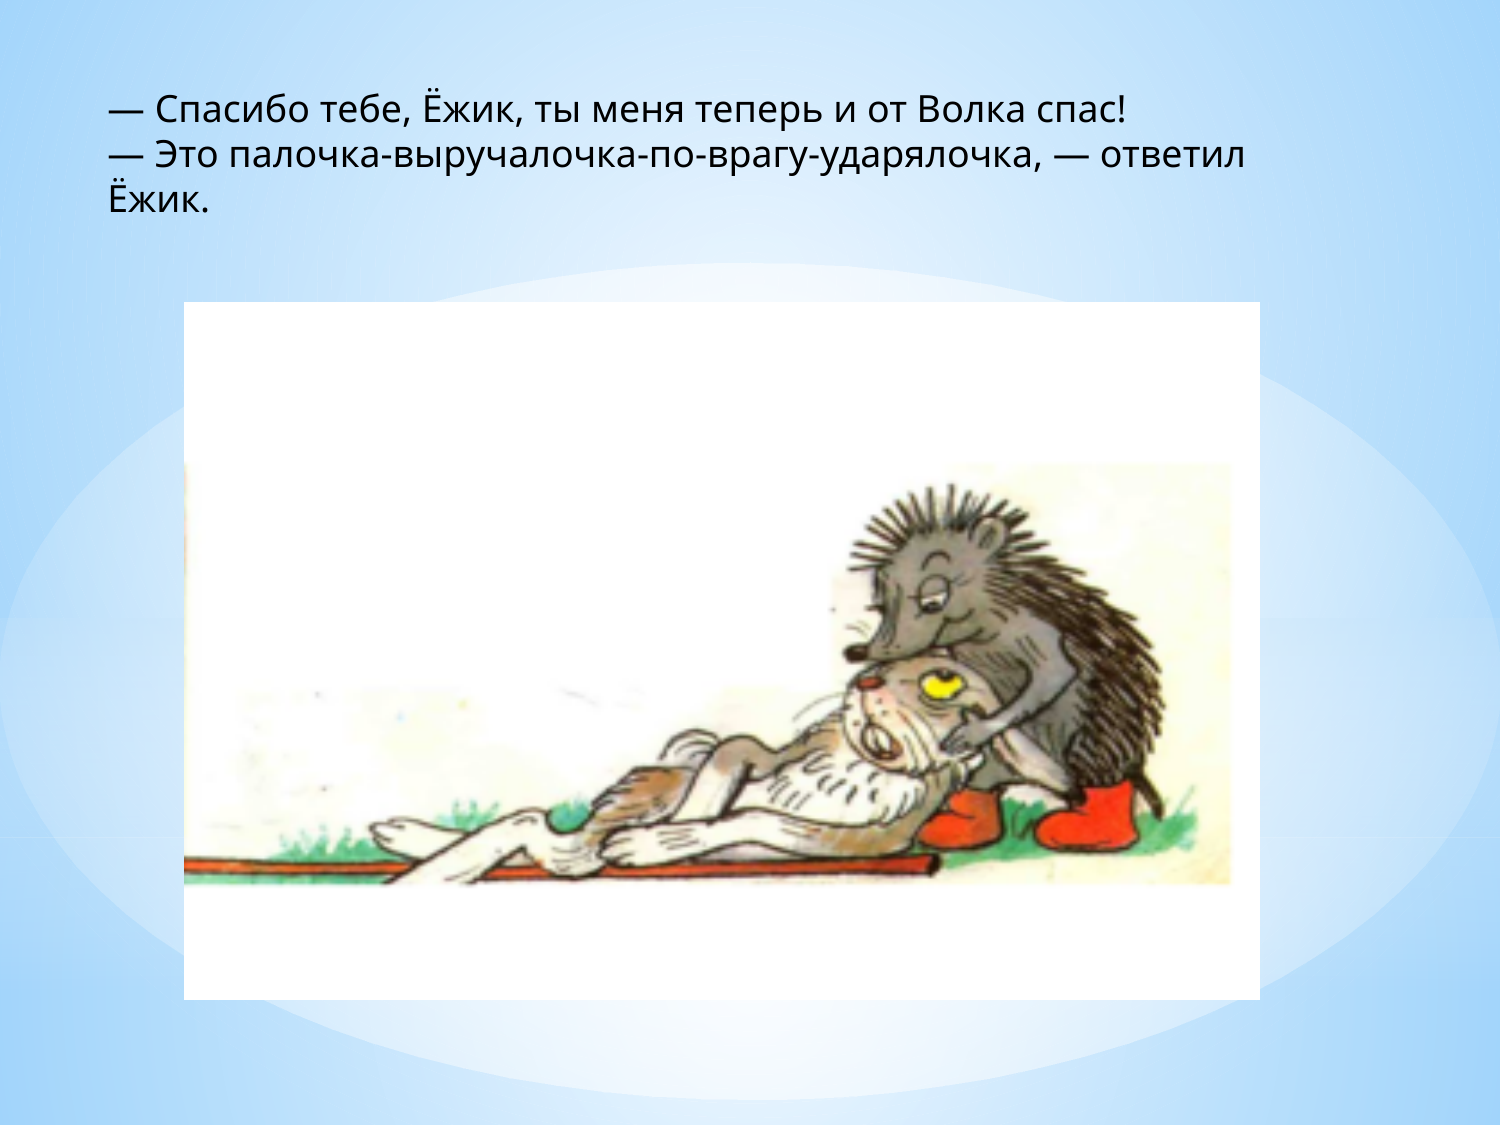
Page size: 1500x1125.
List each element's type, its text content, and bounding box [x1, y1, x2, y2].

picture [183, 302, 1260, 1001]
text_box — Спасибо тебе, Ёжик, ты меня теперь и от Волка спас! — Это палочка-выручалочка-по-врагу-ударялочка, — ответил Ёжик. [92, 78, 1263, 228]
